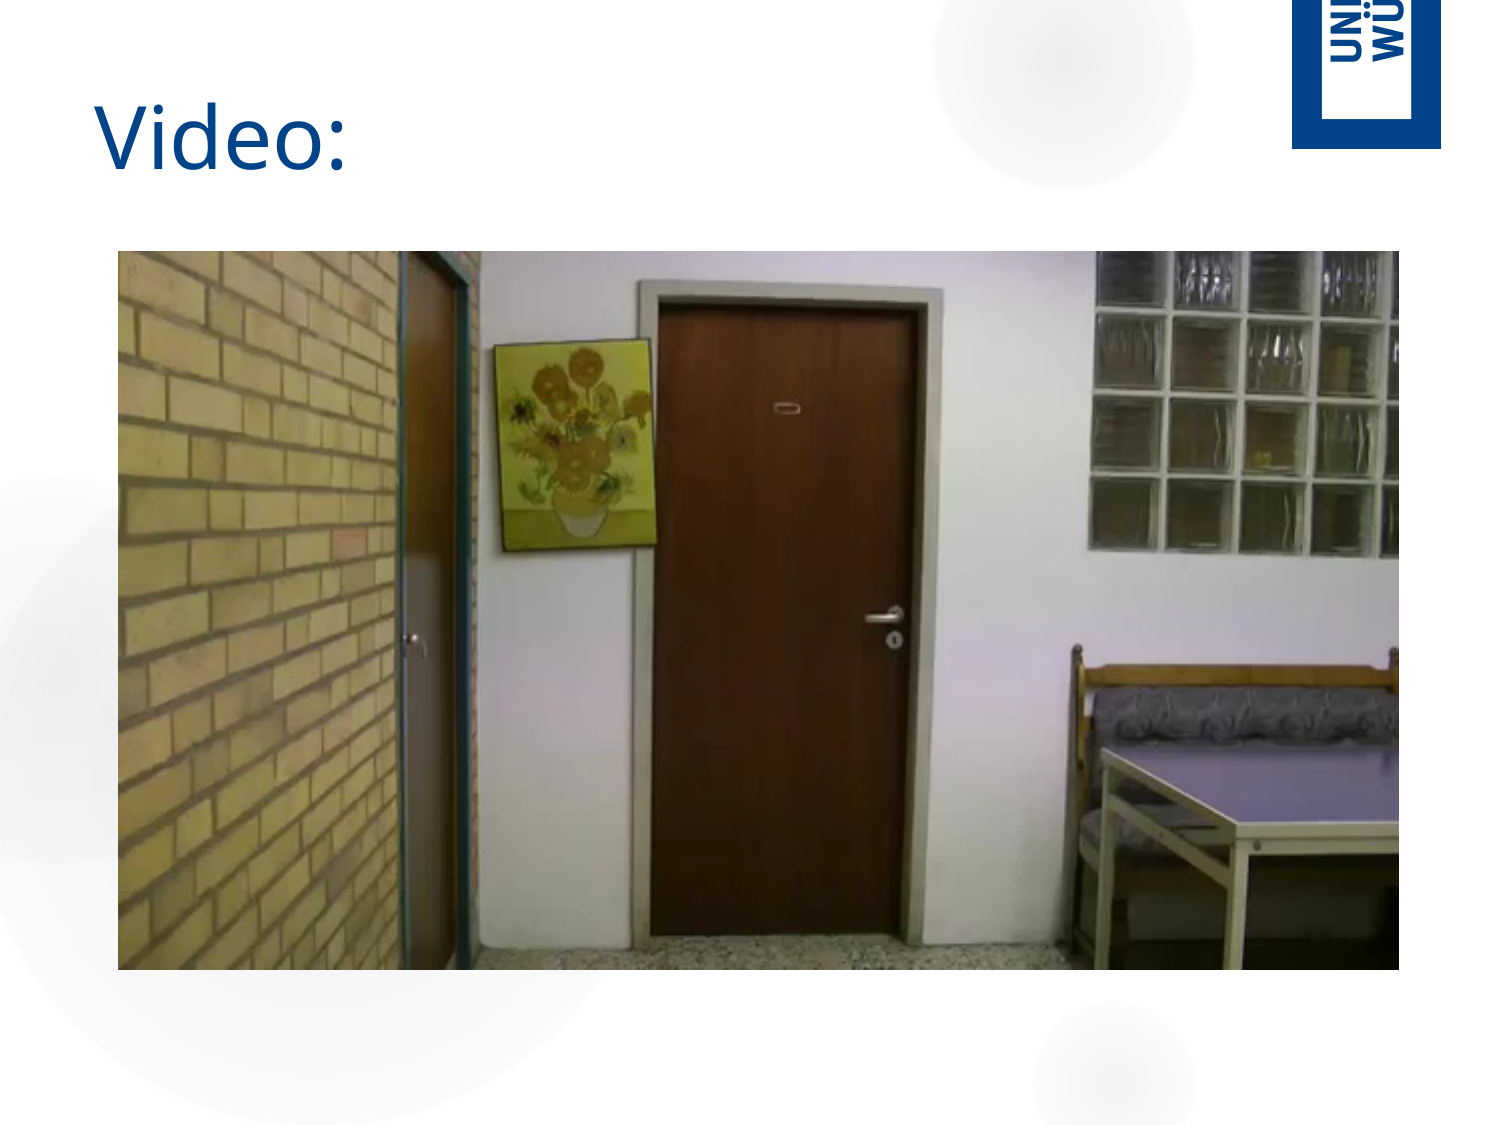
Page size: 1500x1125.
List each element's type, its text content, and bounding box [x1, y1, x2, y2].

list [117, 250, 1400, 972]
picture [1292, 0, 1441, 149]
title Video: [79, 74, 1237, 304]
